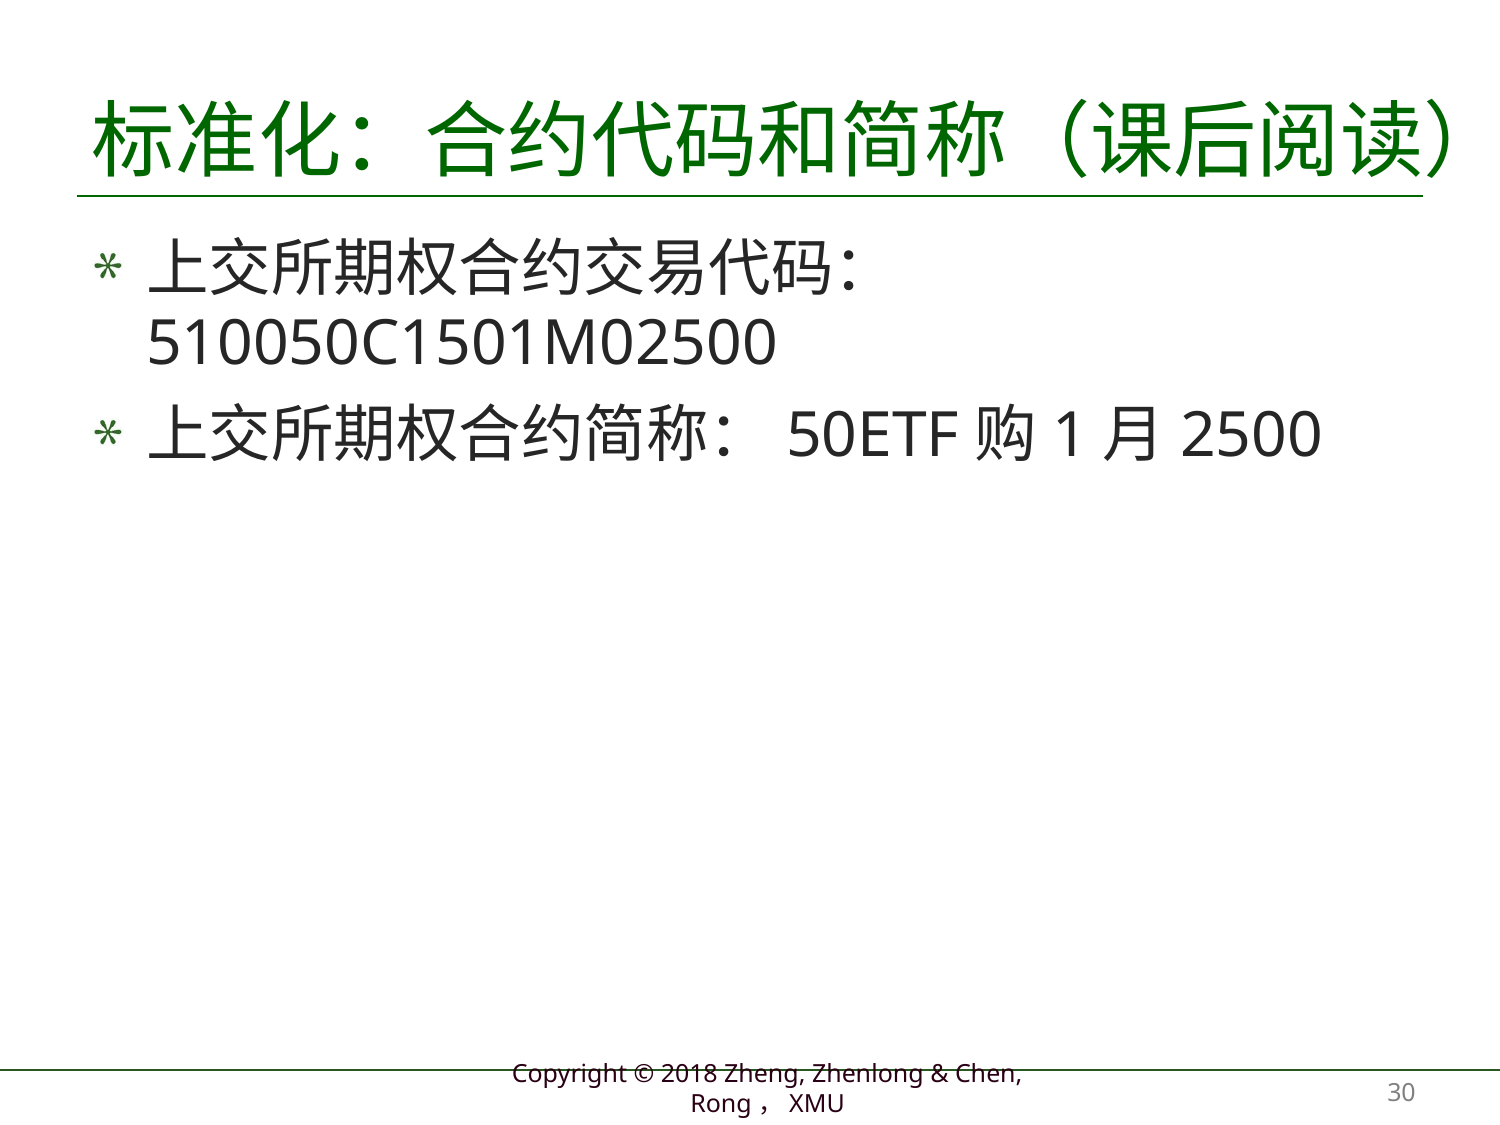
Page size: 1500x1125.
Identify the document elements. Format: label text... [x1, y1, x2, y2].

slide_number 30 [1080, 1070, 1431, 1118]
picture [90, 250, 125, 280]
picture [90, 417, 125, 446]
list 上交所期权合约交易代码：510050C1501M02500 上交所期权合约简称：50ETF购1月2500 [74, 219, 1483, 1071]
title 标准化：合约代码和简称（课后阅读） [76, 54, 1500, 194]
